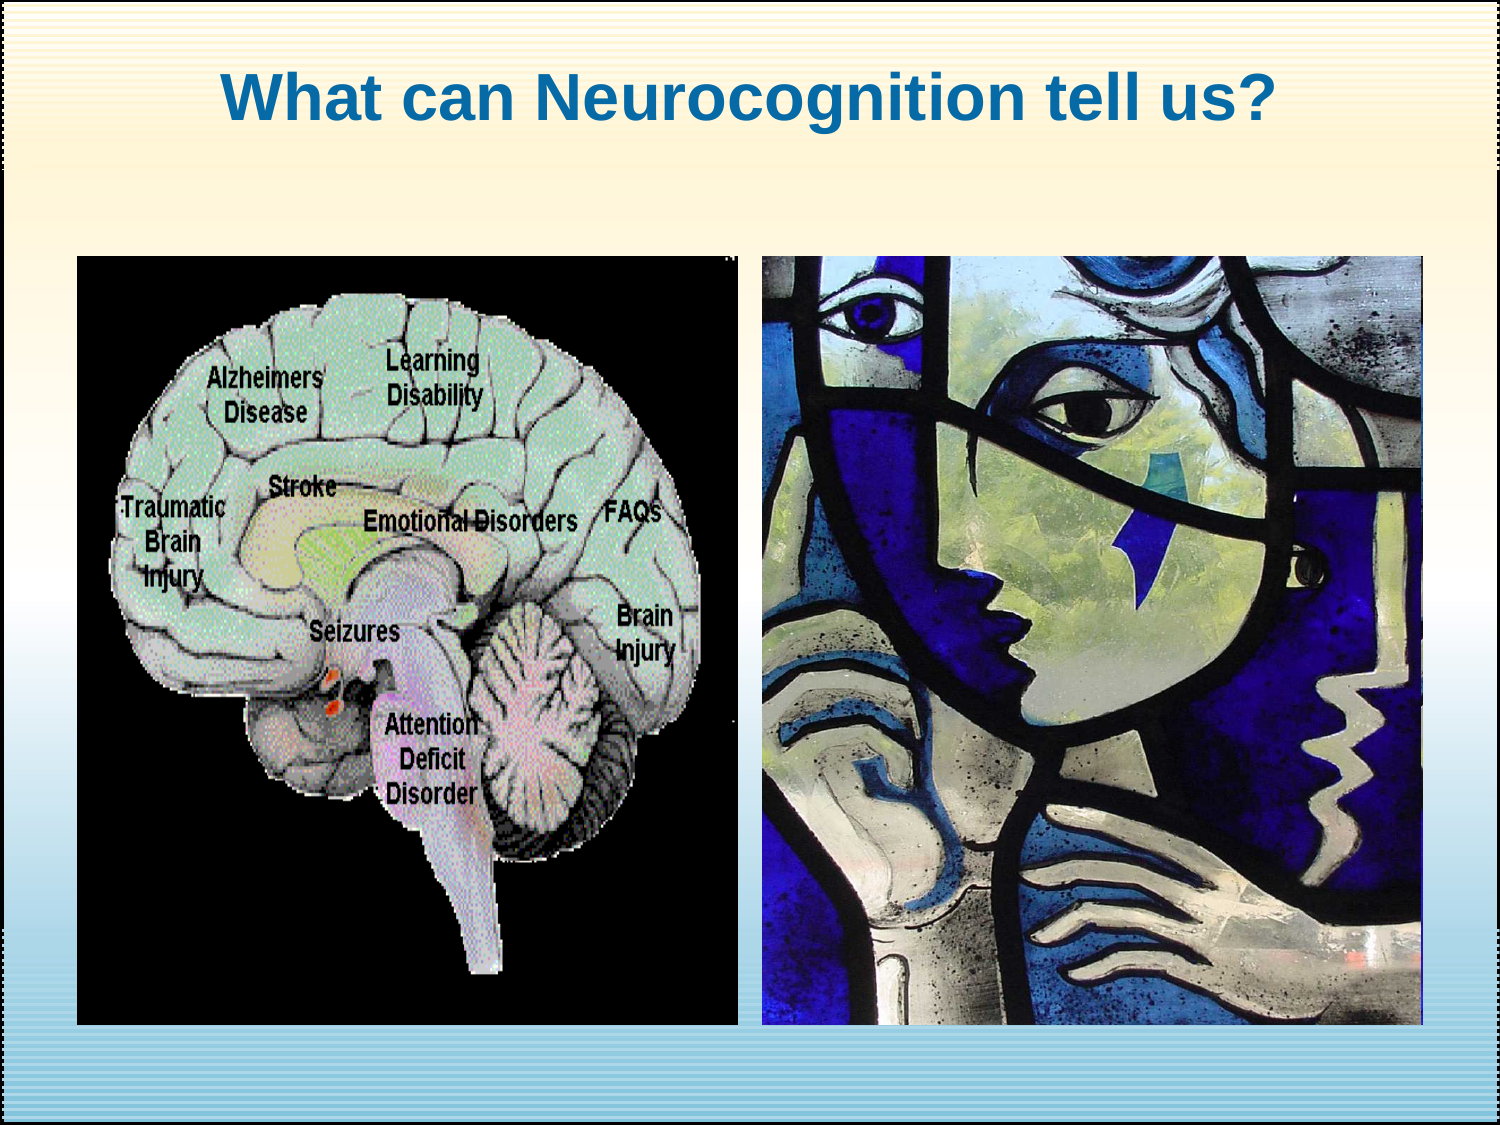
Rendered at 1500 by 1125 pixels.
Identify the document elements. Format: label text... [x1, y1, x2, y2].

picture [0, 0, 1500, 1125]
title What can Neurocognition tell us? [74, 12, 1426, 176]
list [77, 255, 738, 1026]
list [762, 255, 1423, 1026]
